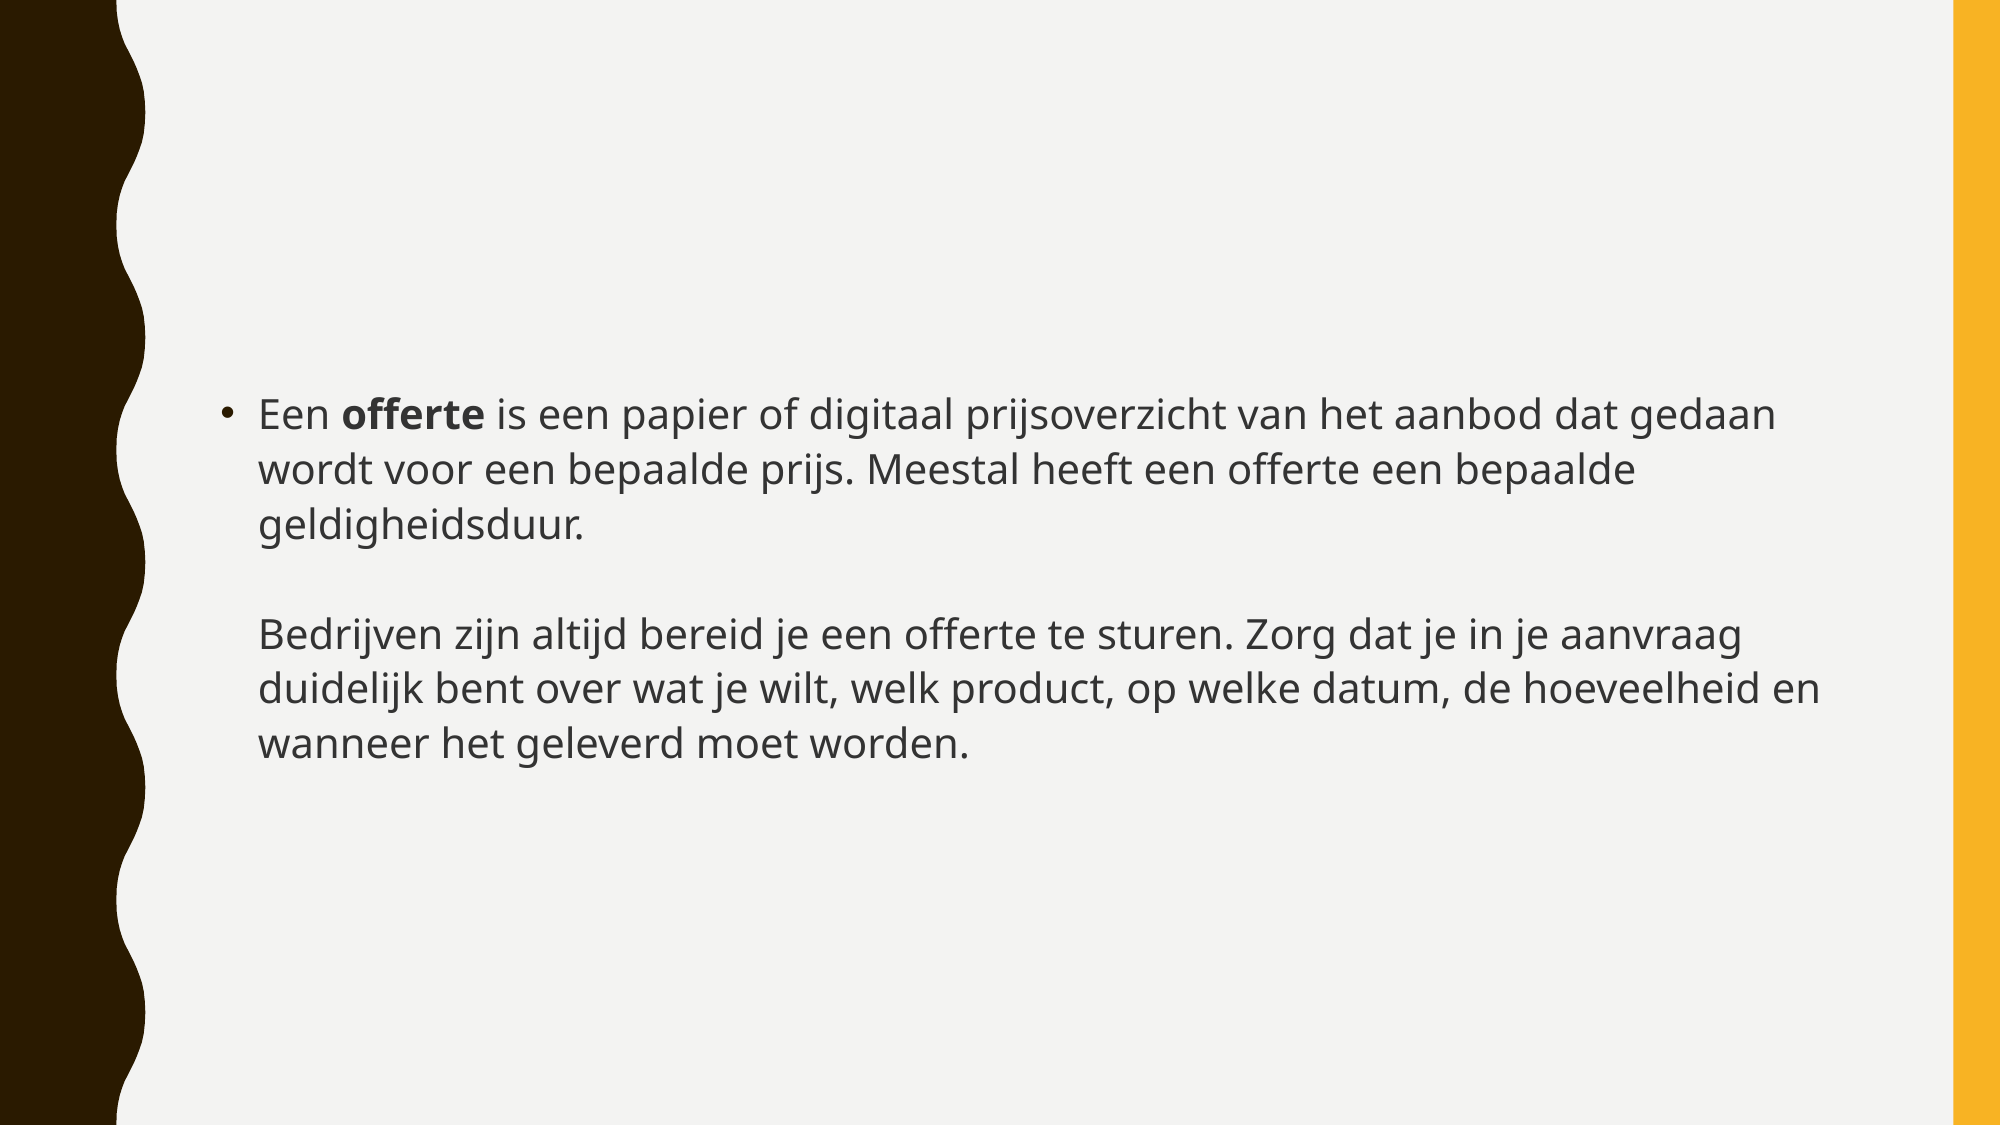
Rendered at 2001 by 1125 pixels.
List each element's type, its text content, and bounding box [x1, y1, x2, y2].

list Een offerte is een papier of digitaal prijsoverzicht van het aanbod dat gedaan wordt voor een bepaalde prijs. Meestal heeft een offerte een bepaalde geldigheidsduur. Bedrijven zijn altijd bereid je een offerte te sturen. Zorg dat je in je aanvraag duidelijk bent over wat je wilt, welk product, op welke datum, de hoeveelheid en wanneer het geleverd moet worden. [205, 375, 1875, 965]
